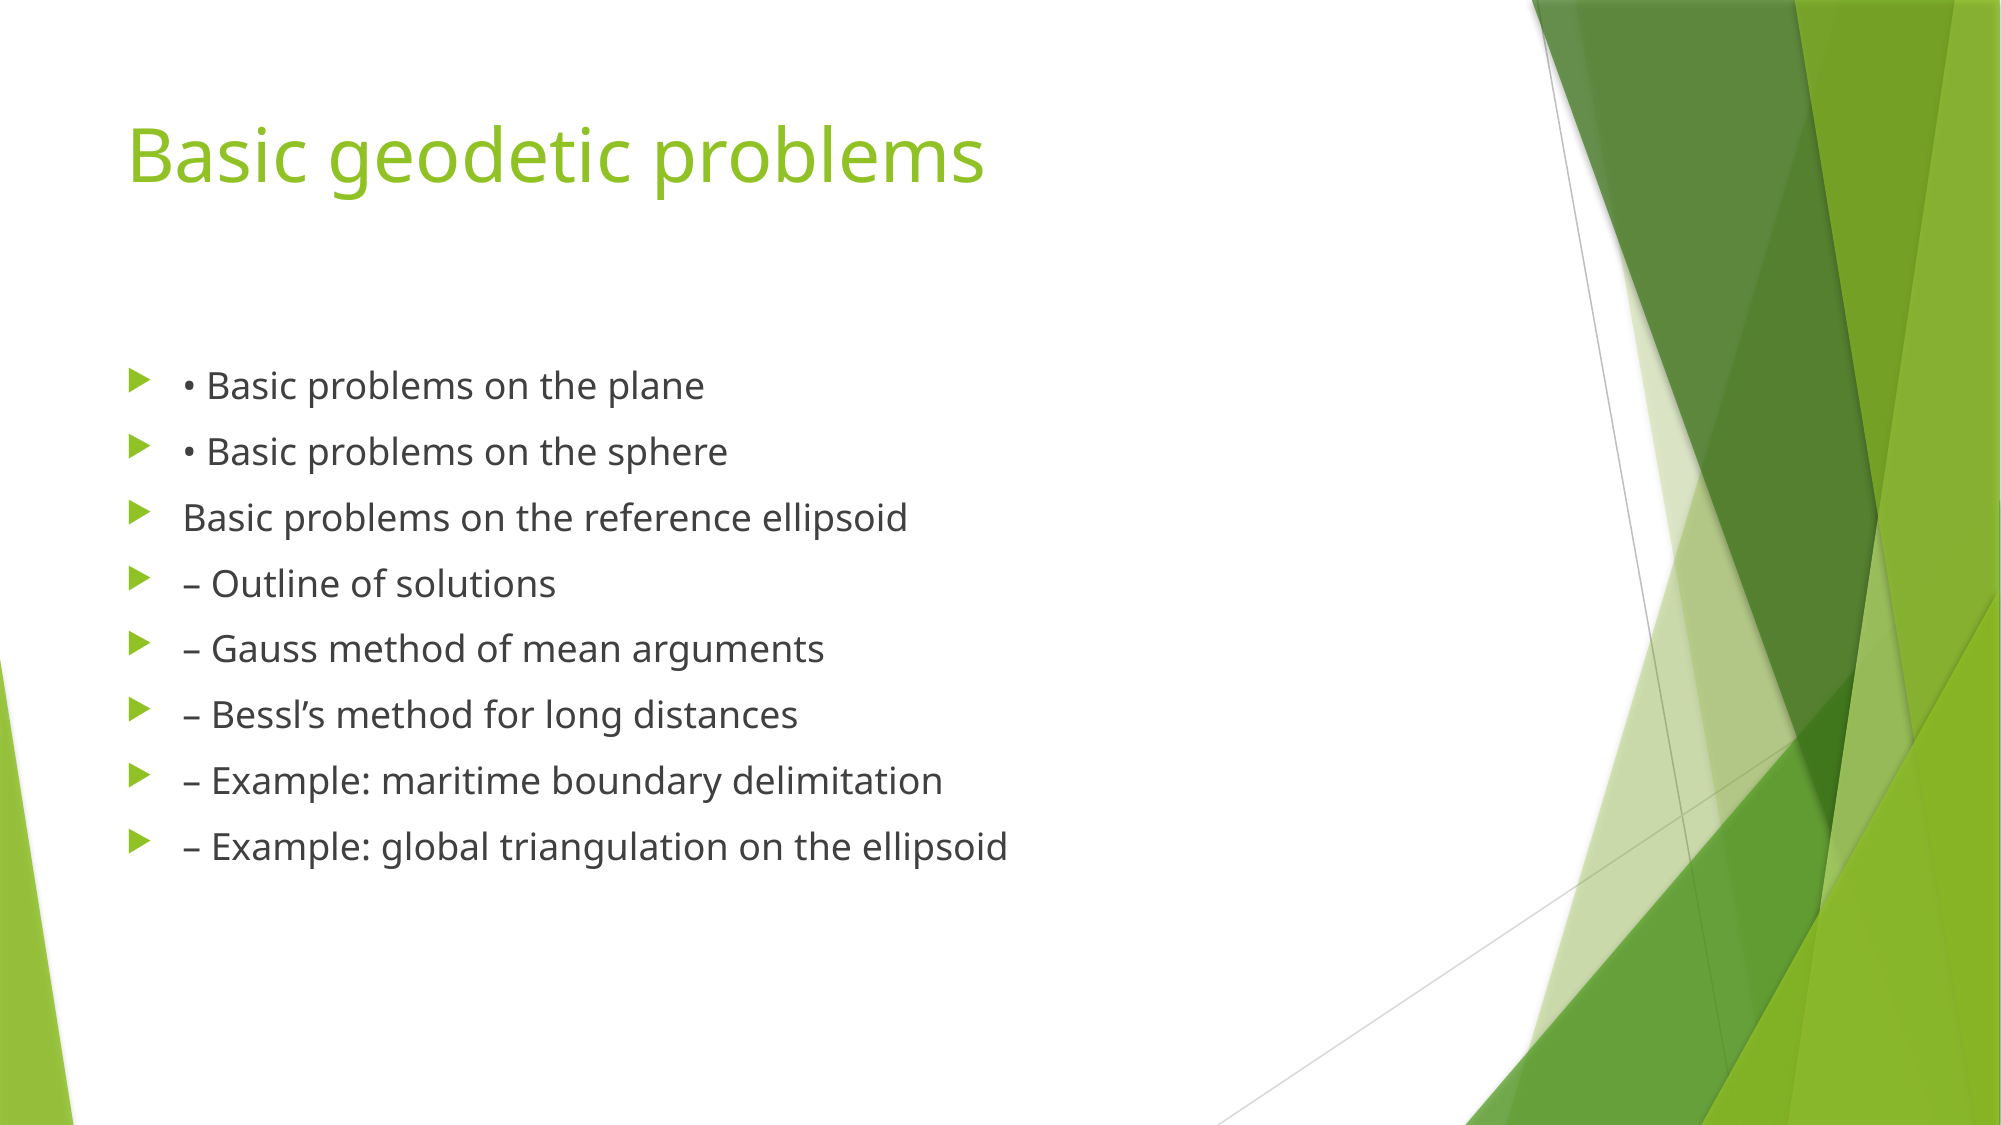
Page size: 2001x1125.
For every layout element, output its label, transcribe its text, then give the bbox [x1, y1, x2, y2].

list • Basic problems on the plane • Basic problems on the sphere Basic problems on the reference ellipsoid – Outline of solutions – Gauss method of mean arguments – Bessl’s method for long distances – Example: maritime boundary delimitation – Example: global triangulation on the ellipsoid [111, 354, 1522, 992]
title Basic geodetic problems [111, 99, 1522, 317]
